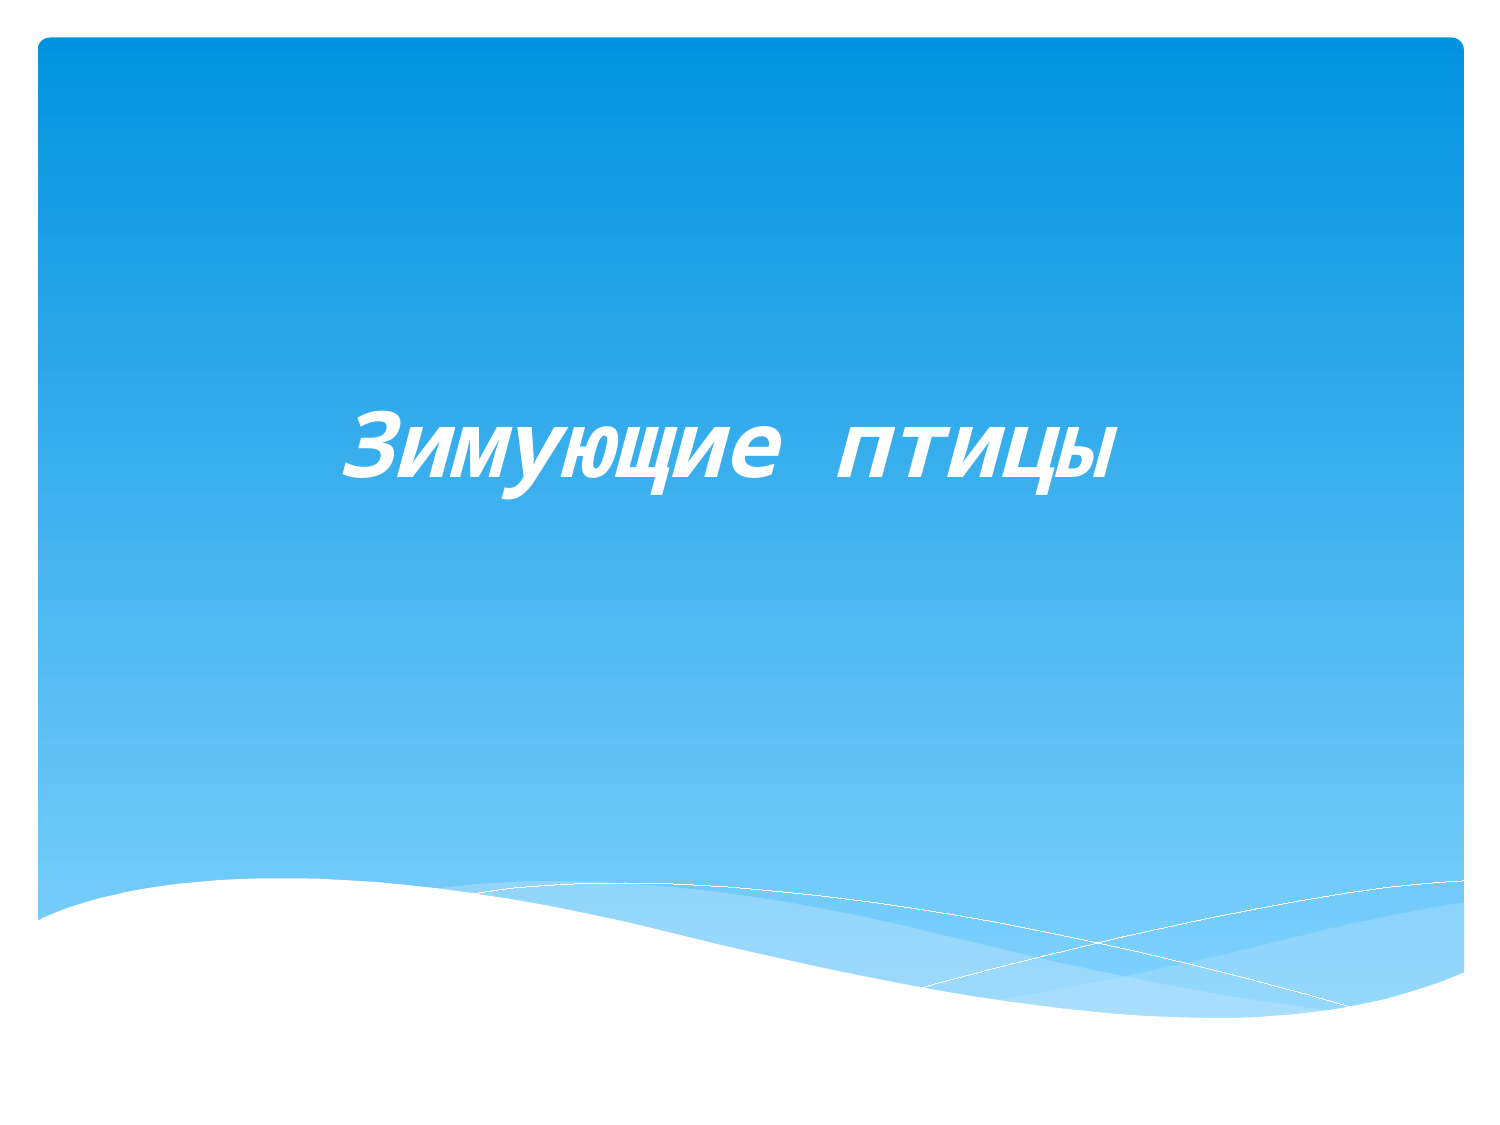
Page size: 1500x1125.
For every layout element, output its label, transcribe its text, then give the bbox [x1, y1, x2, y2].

title Зимующие птицы [112, 101, 1388, 504]
